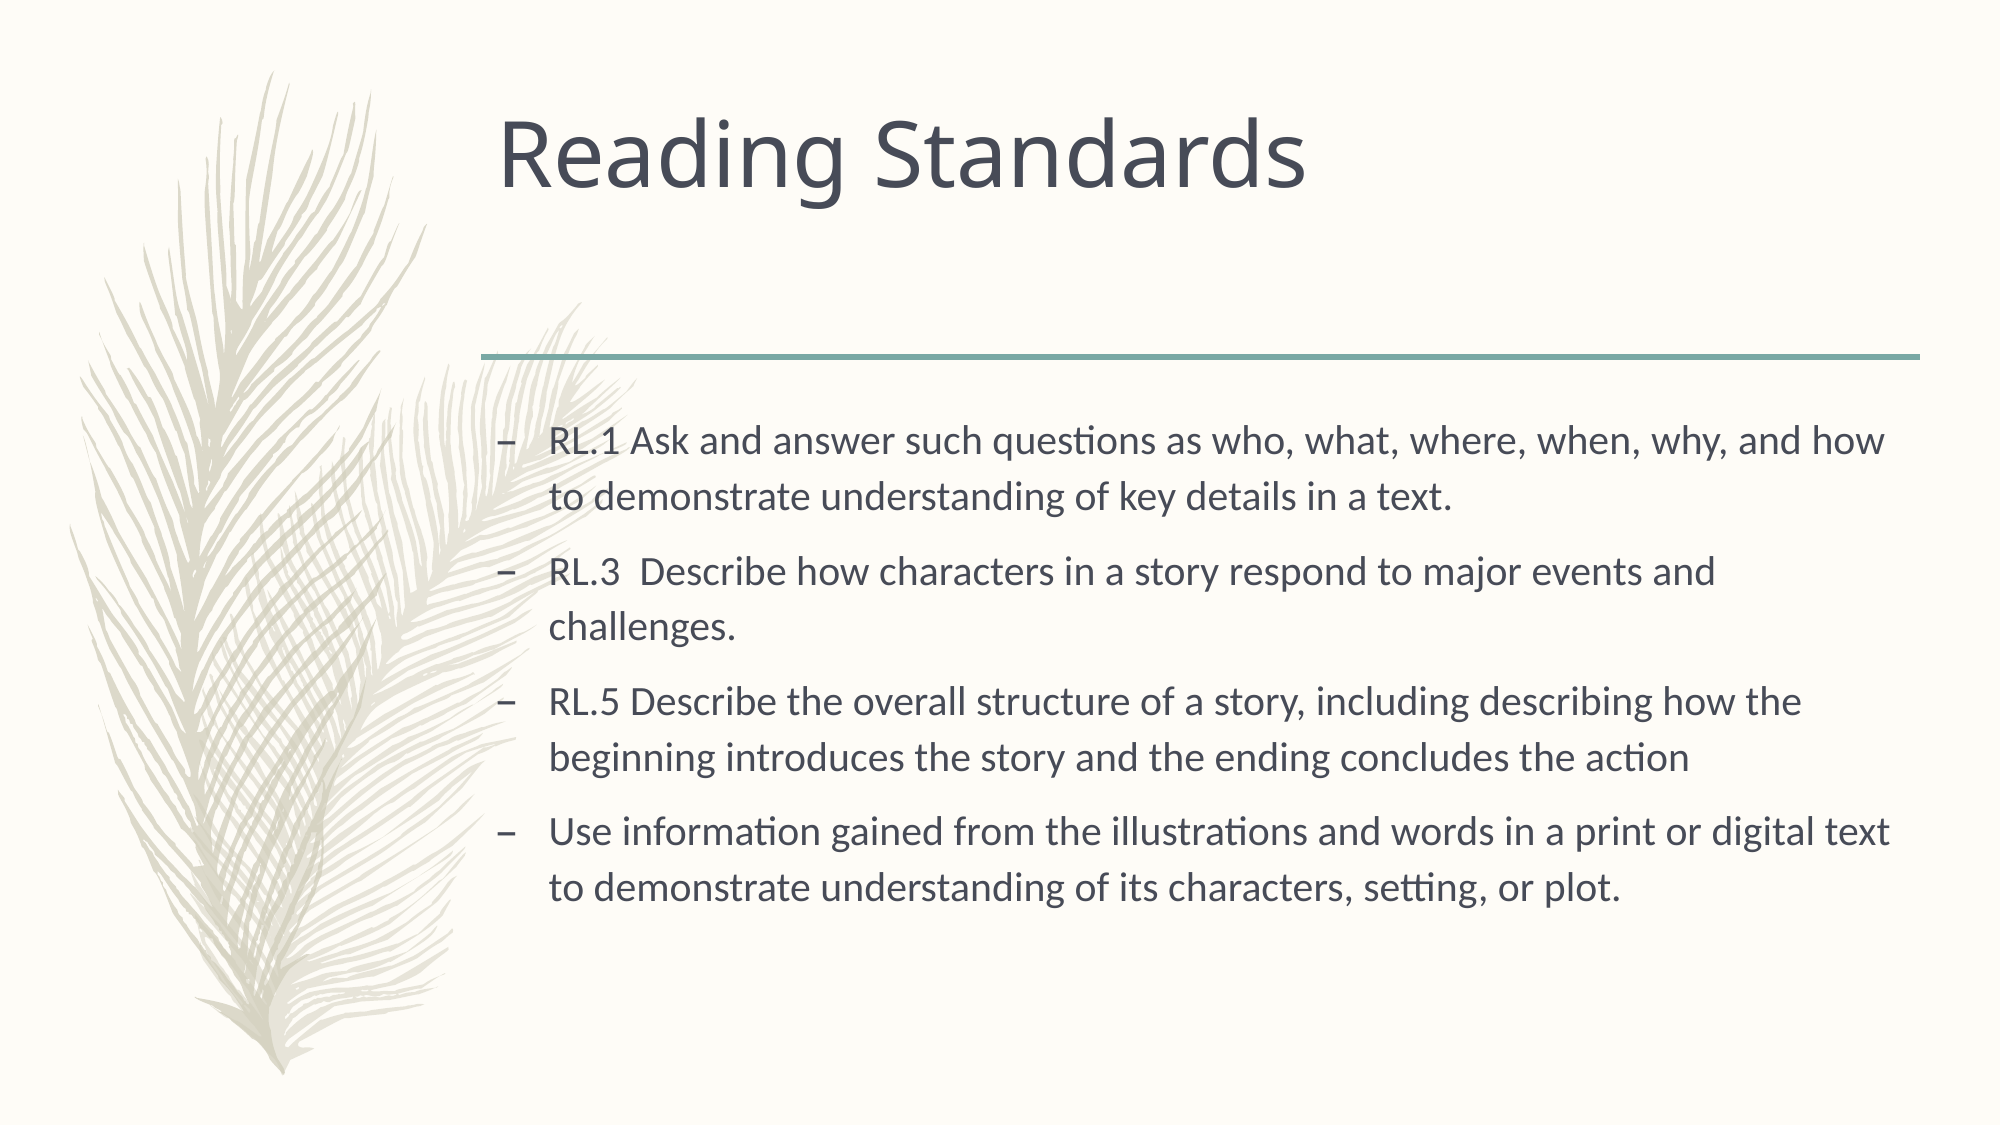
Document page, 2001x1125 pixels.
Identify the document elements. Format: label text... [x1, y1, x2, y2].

list RL.1 Ask and answer such questions as who, what, where, when, why, and how to demonstrate understanding of key details in a text. RL.3 Describe how characters in a story respond to major events and challenges. RL.5 Describe the overall structure of a story, including describing how the beginning introduces the story and the ending concludes the action Use information gained from the illustrations and words in a print or digital text to demonstrate understanding of its characters, setting, or plot. [481, 399, 1920, 999]
title Reading Standards [481, 93, 1920, 350]
